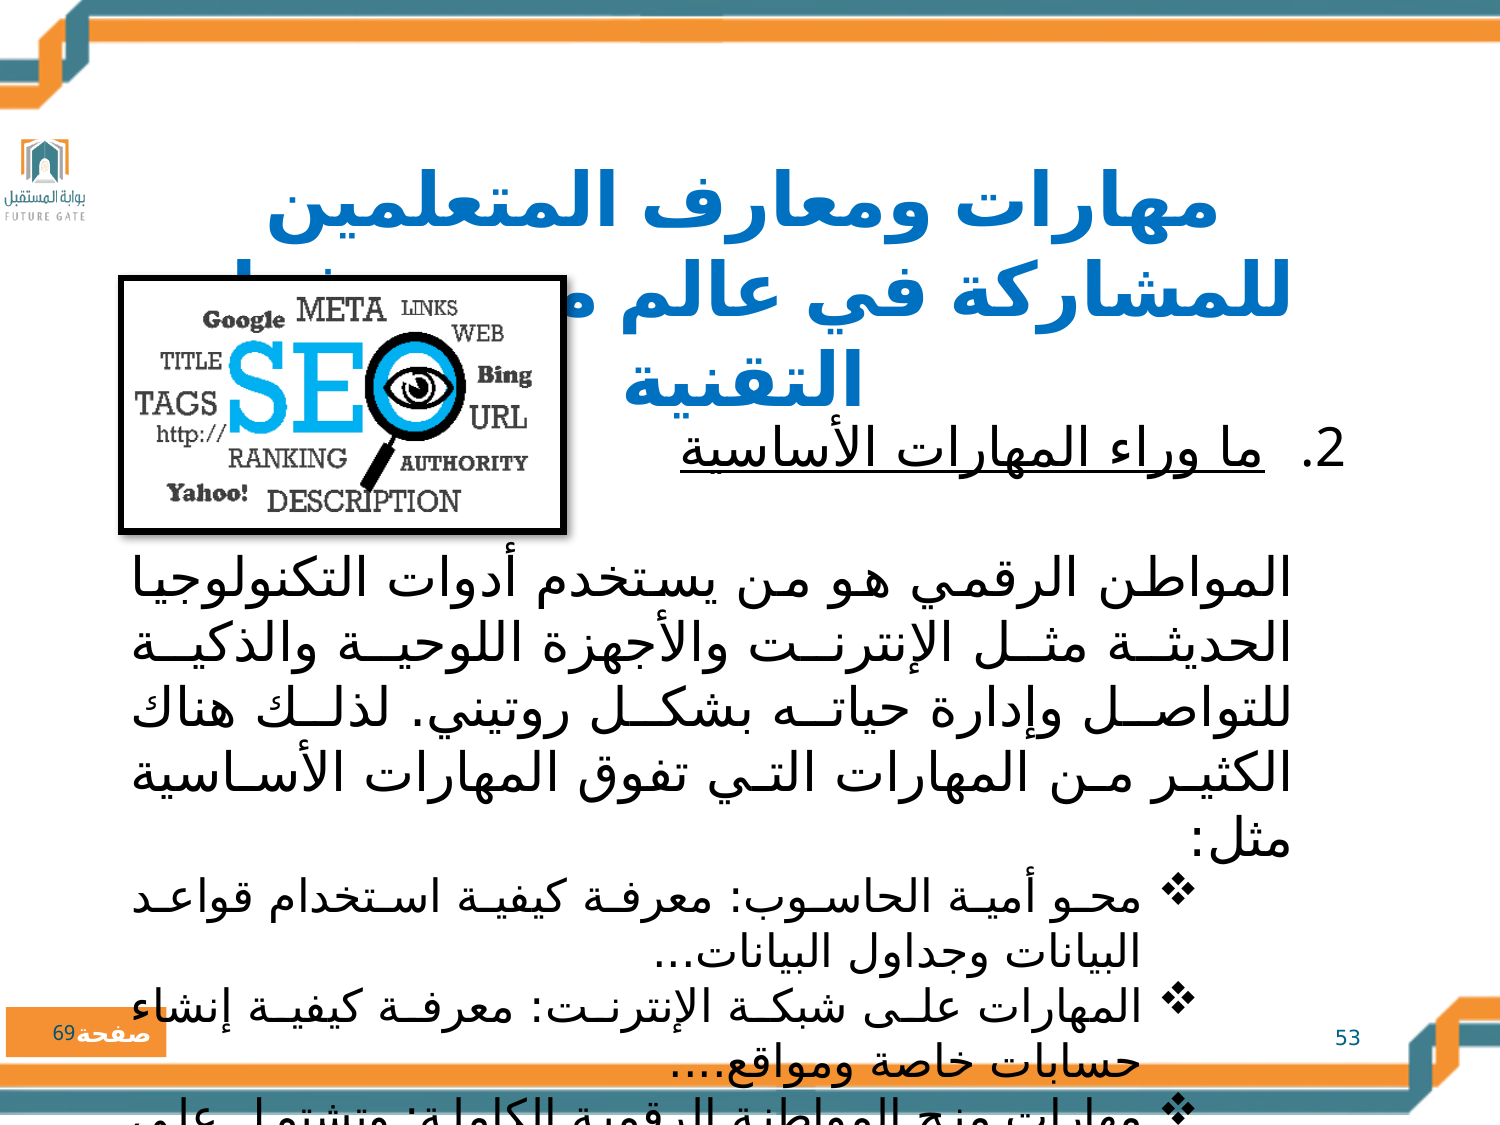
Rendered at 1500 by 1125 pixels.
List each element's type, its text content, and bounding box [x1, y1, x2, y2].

text_box مهارات ومعارف المتعلمين للمشاركة في عالم متغير بفعل التقنية [104, 144, 1383, 430]
text_box ما وراء المهارات الأساسية المواطن الرقمي هو من يستخدم أدوات التكنولوجيا الحديثة مثل الإنترنت والأجهزة اللوحية والذكية للتواصل وإدارة حياته بشكل روتيني. لذلك هناك الكثير من المهارات التي تفوق المهارات الأساسية مثل: محو أمية الحاسوب: معرفة كيفية استخدام قواعد البيانات وجداول البيانات... المهارات على شبكة الإنترنت: معرفة كيفية إنشاء حسابات خاصة ومواقع.... مهارات منح المواطنة الرقمية الكاملة: وتشتمل على مهارتين استخدام وسائل الاتصال وأدوات المشاركة وتحسين محركات البحث (SEO) [116, 404, 1365, 1125]
text_box 69 [4, 1009, 124, 1055]
picture [0, 0, 1500, 1115]
slide_number 53 [1288, 1014, 1408, 1060]
picture [123, 280, 561, 529]
